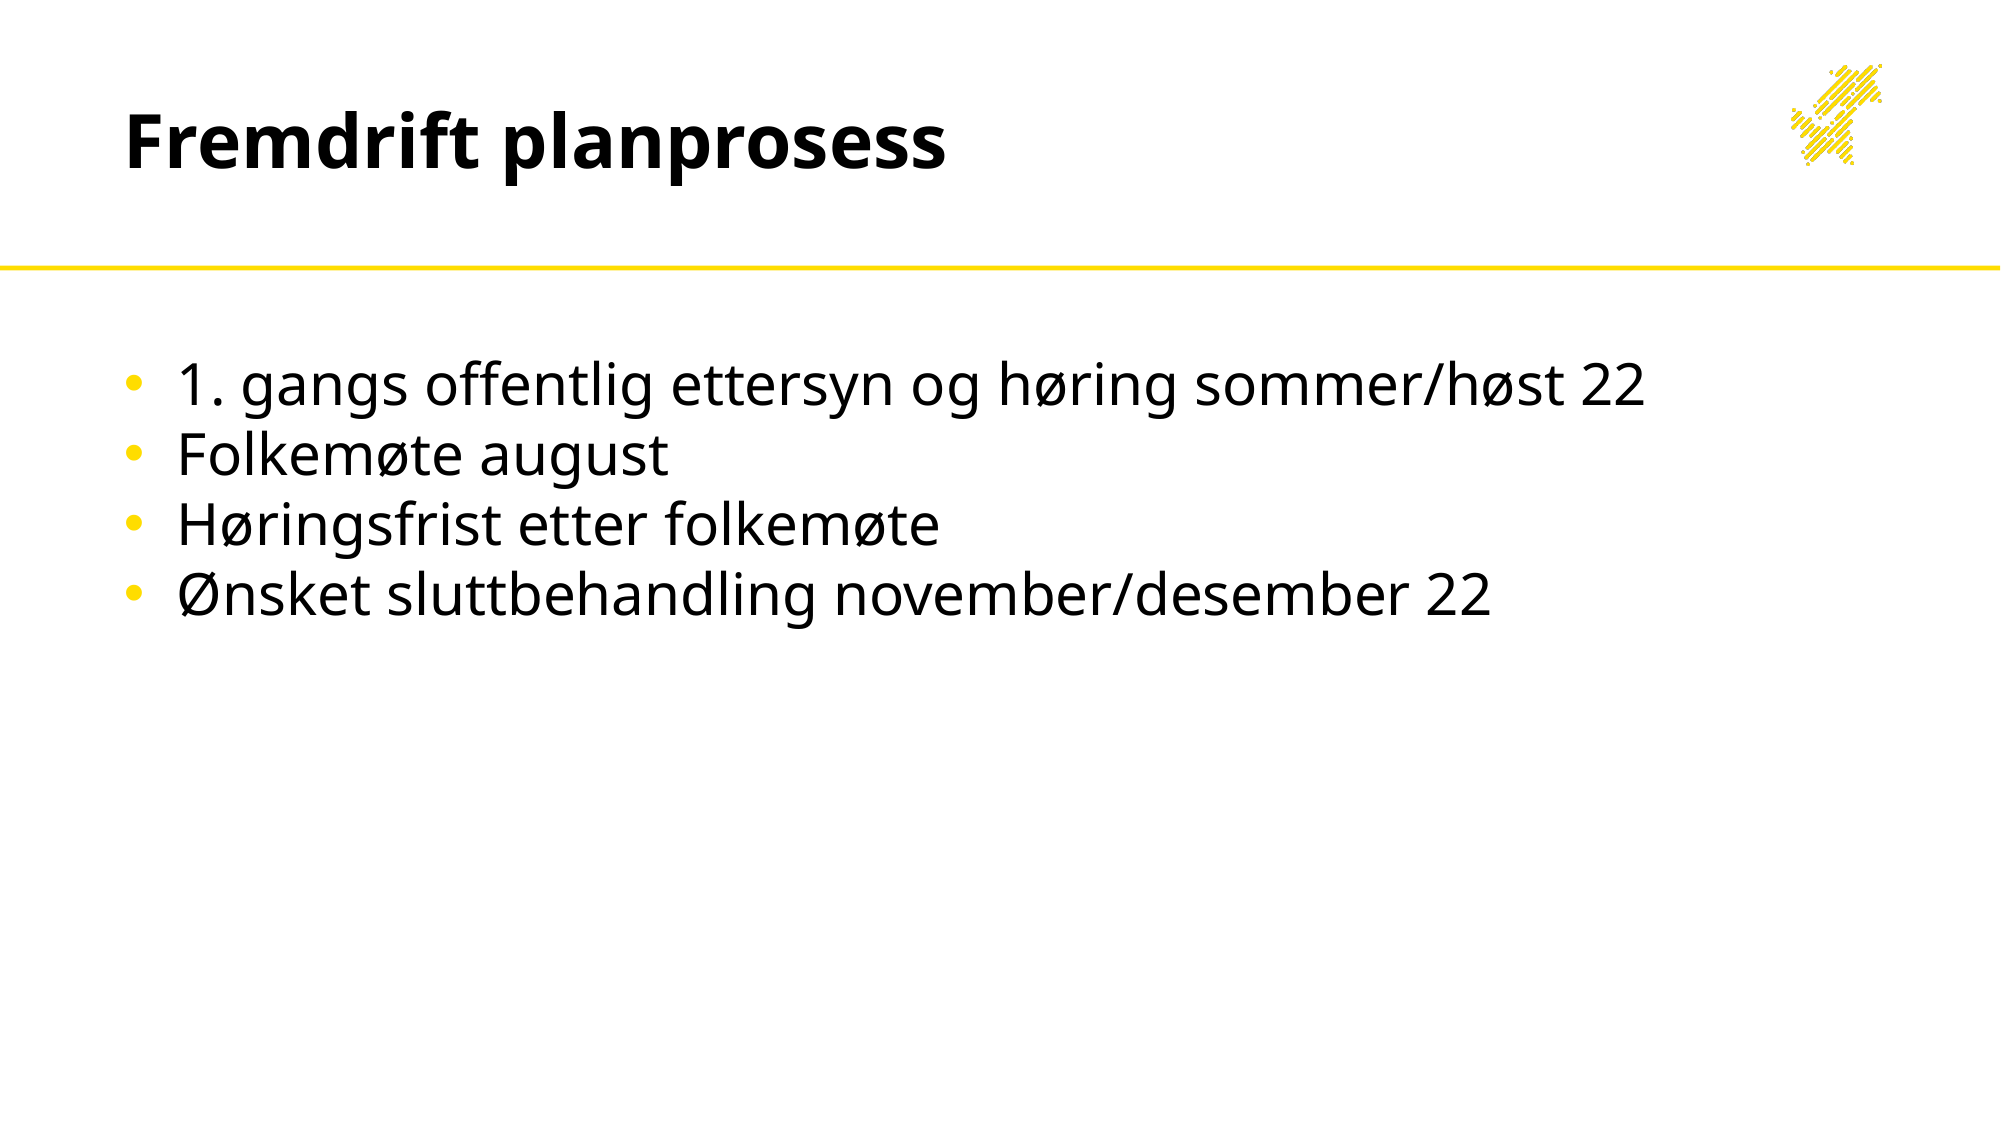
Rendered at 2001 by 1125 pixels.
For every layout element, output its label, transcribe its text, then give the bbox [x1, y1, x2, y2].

list 1. gangs offentlig ettersyn og høring sommer/høst 22 Folkemøte august Høringsfrist etter folkemøte Ønsket sluttbehandling november/desember 22 [123, 347, 1877, 996]
picture [1791, 64, 1882, 166]
title Fremdrift planprosess [123, 53, 1699, 236]
